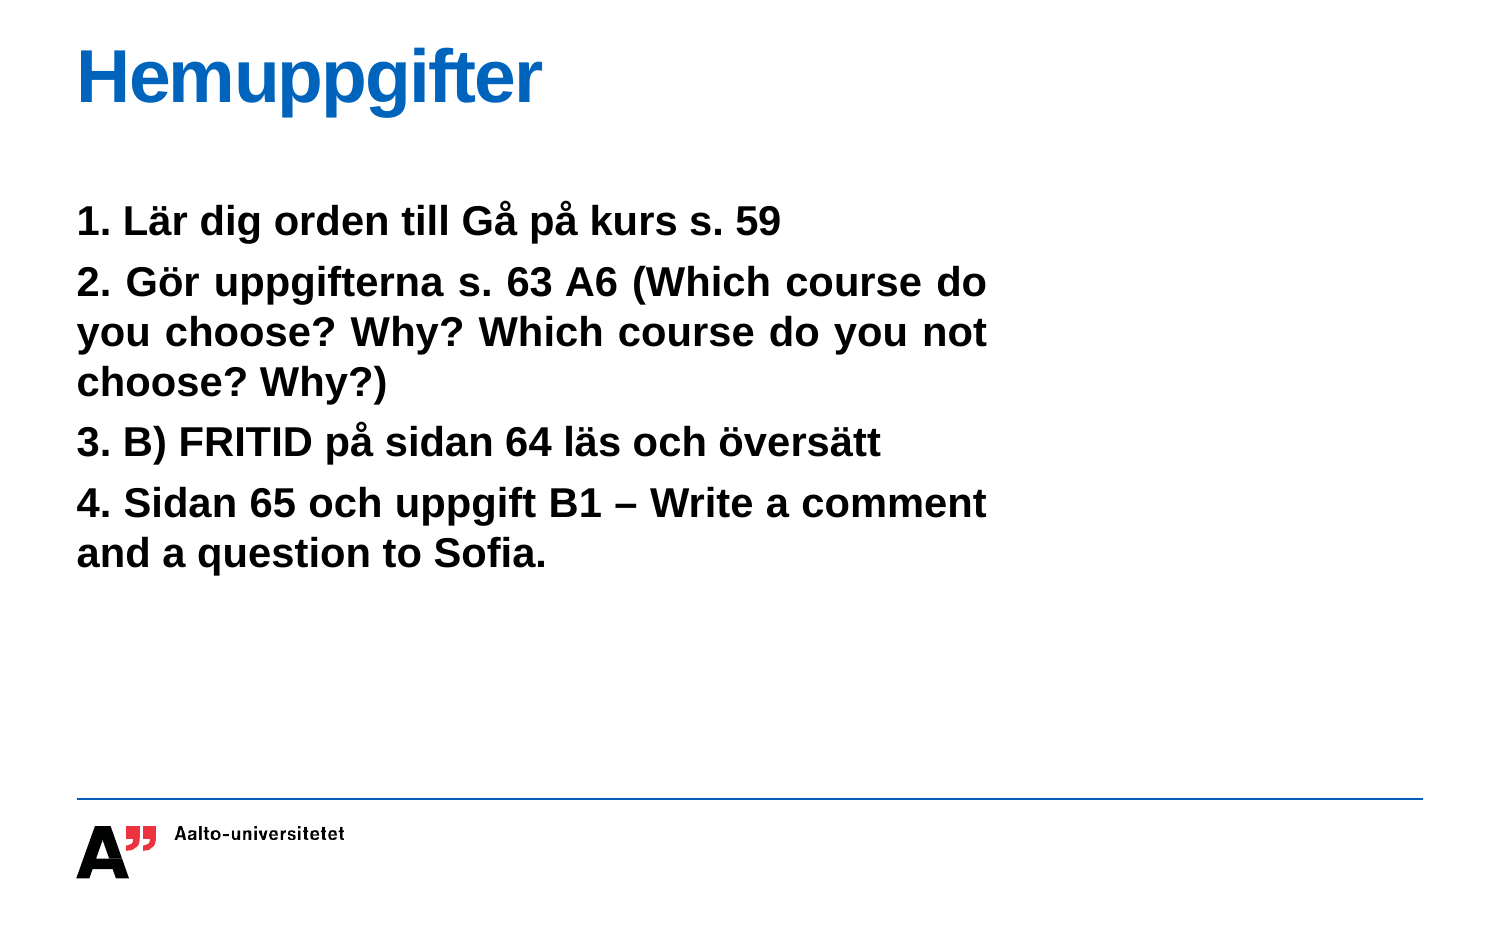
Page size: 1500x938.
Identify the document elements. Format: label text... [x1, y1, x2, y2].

text_box 1. Lär dig orden till Gå på kurs s. 59 2. Gör uppgifterna s. 63 A6 (Which course do you choose? Why? Which course do you not choose? Why?) 3. B) FRITID på sidan 64 läs och översätt 4. Sidan 65 och uppgift B1 – Write a comment and a question to Sofia. [74, 181, 988, 639]
title Hemuppgifter [74, 25, 1245, 185]
picture [143, 826, 156, 851]
picture [174, 826, 344, 840]
picture [126, 826, 140, 851]
